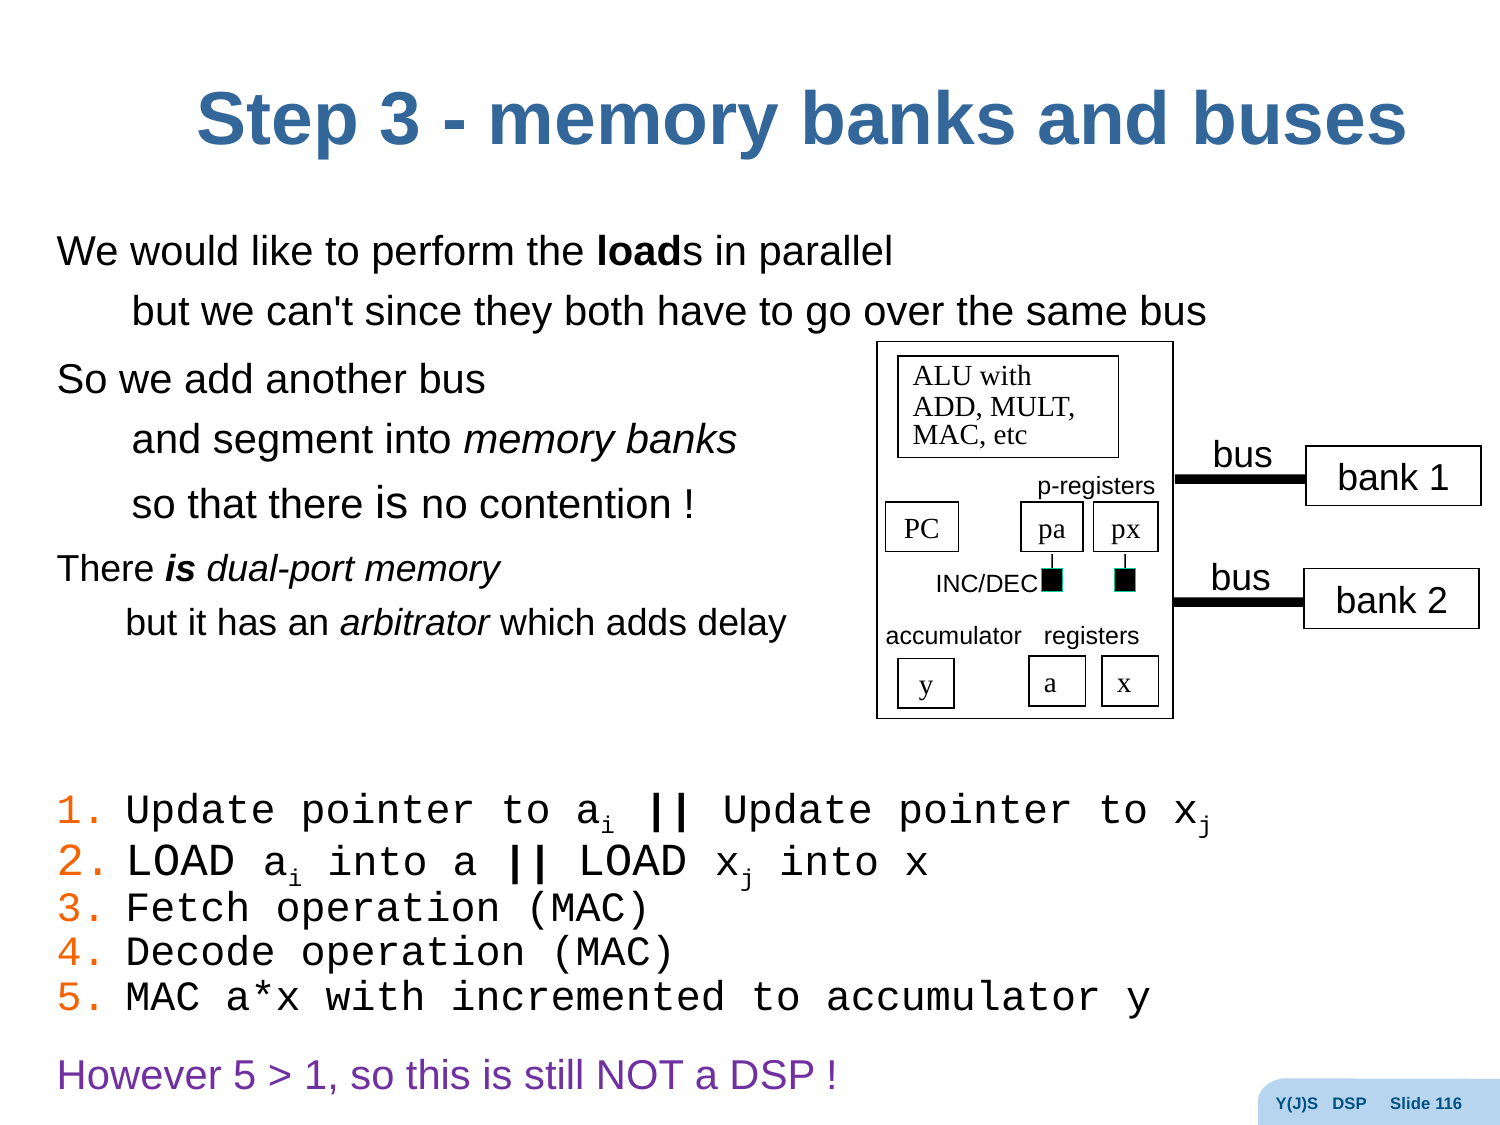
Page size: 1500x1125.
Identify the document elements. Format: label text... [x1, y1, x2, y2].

slide_number Y(J)S DSP Slide 116 [1260, 1085, 1500, 1125]
title Step 3 - memory banks and buses [148, 26, 1457, 215]
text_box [870, 341, 1482, 719]
list We would like to perform the loads in parallel but we can't since they both have to go over the same bus So we add another bus and segment into memory banks so that there is no contention ! There is dual-port memory but it has an arbitrator which adds delay Update pointer to ai || Update pointer to xj LOAD ai into a || LOAD xj into x Fetch operation (MAC) Decode operation (MAC) MAC a*x with incremented to accumulator y However 5 > 1, so this is still NOT a DSP ! [41, 205, 1350, 1017]
